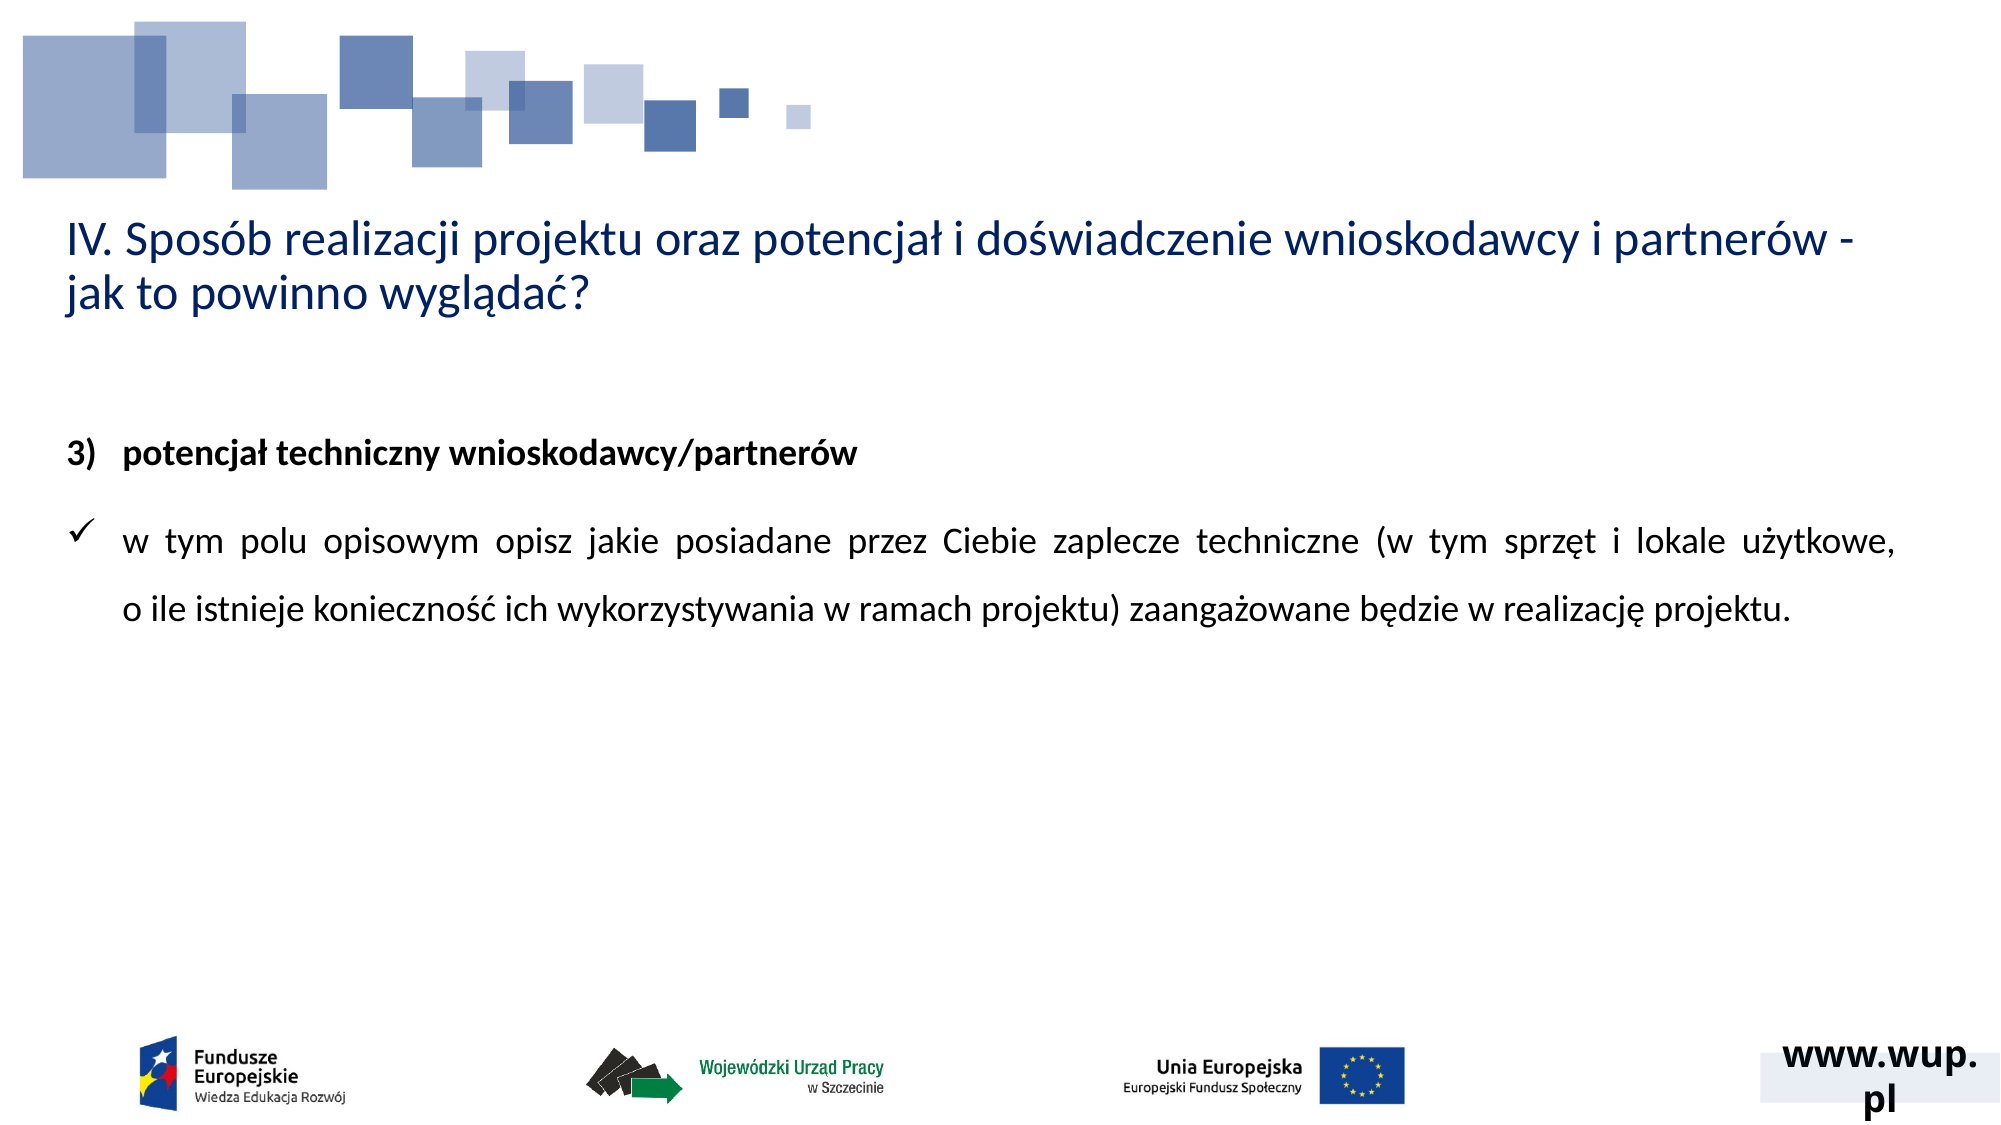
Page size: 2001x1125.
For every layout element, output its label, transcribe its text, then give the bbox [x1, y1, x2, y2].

picture [1104, 1027, 1407, 1123]
picture [574, 1036, 894, 1115]
title IV. Sposób realizacji projektu oraz potencjał i doświadczenie wnioskodawcy i partnerów - jak to powinno wyglądać? [51, 204, 1913, 365]
list potencjał techniczny wnioskodawcy/partnerów w tym polu opisowym opisz jakie posiadane przez Ciebie zaplecze techniczne (w tym sprzęt i lokale użytkowe, o ile istnieje konieczność ich wykorzystywania w ramach projektu) zaangażowane będzie w realizację projektu. [51, 398, 1913, 1014]
picture [139, 1017, 363, 1118]
